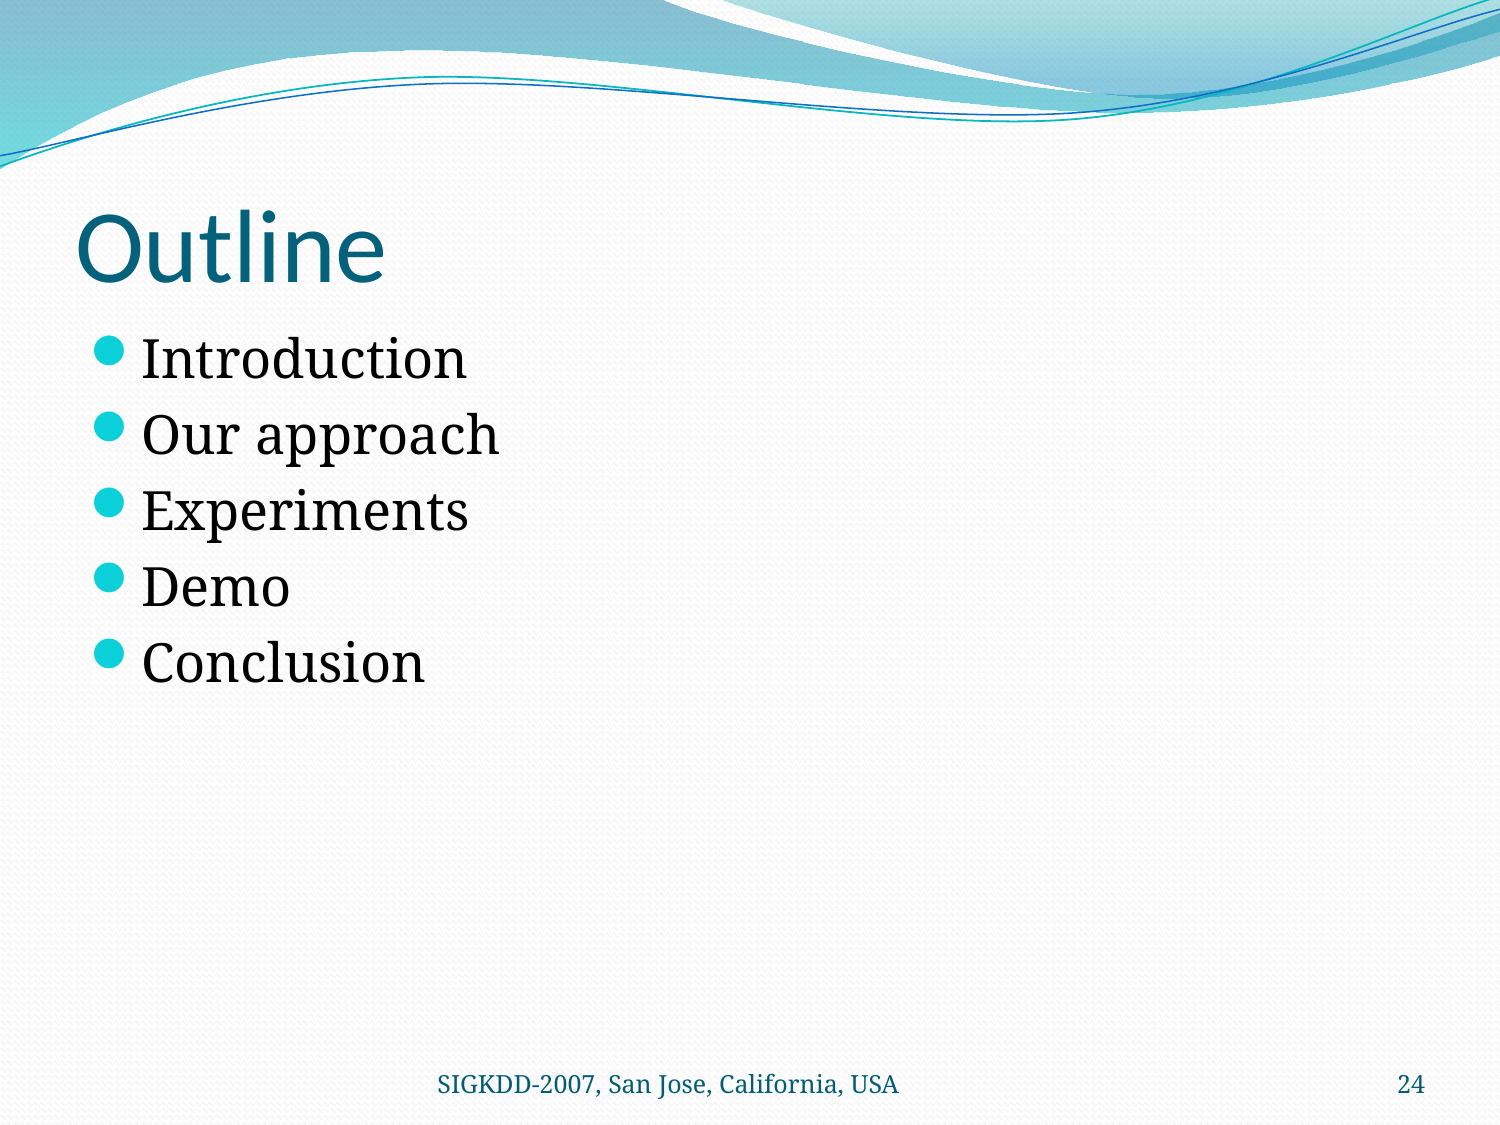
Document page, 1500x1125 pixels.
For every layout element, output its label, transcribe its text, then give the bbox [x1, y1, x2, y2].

footer SIGKDD-2007, San Jose, California, USA [437, 1042, 988, 1103]
slide_number 24 [1299, 1042, 1425, 1103]
title Outline [75, 115, 1425, 303]
list Introduction Our approach Experiments Demo Conclusion [75, 317, 1425, 1038]
